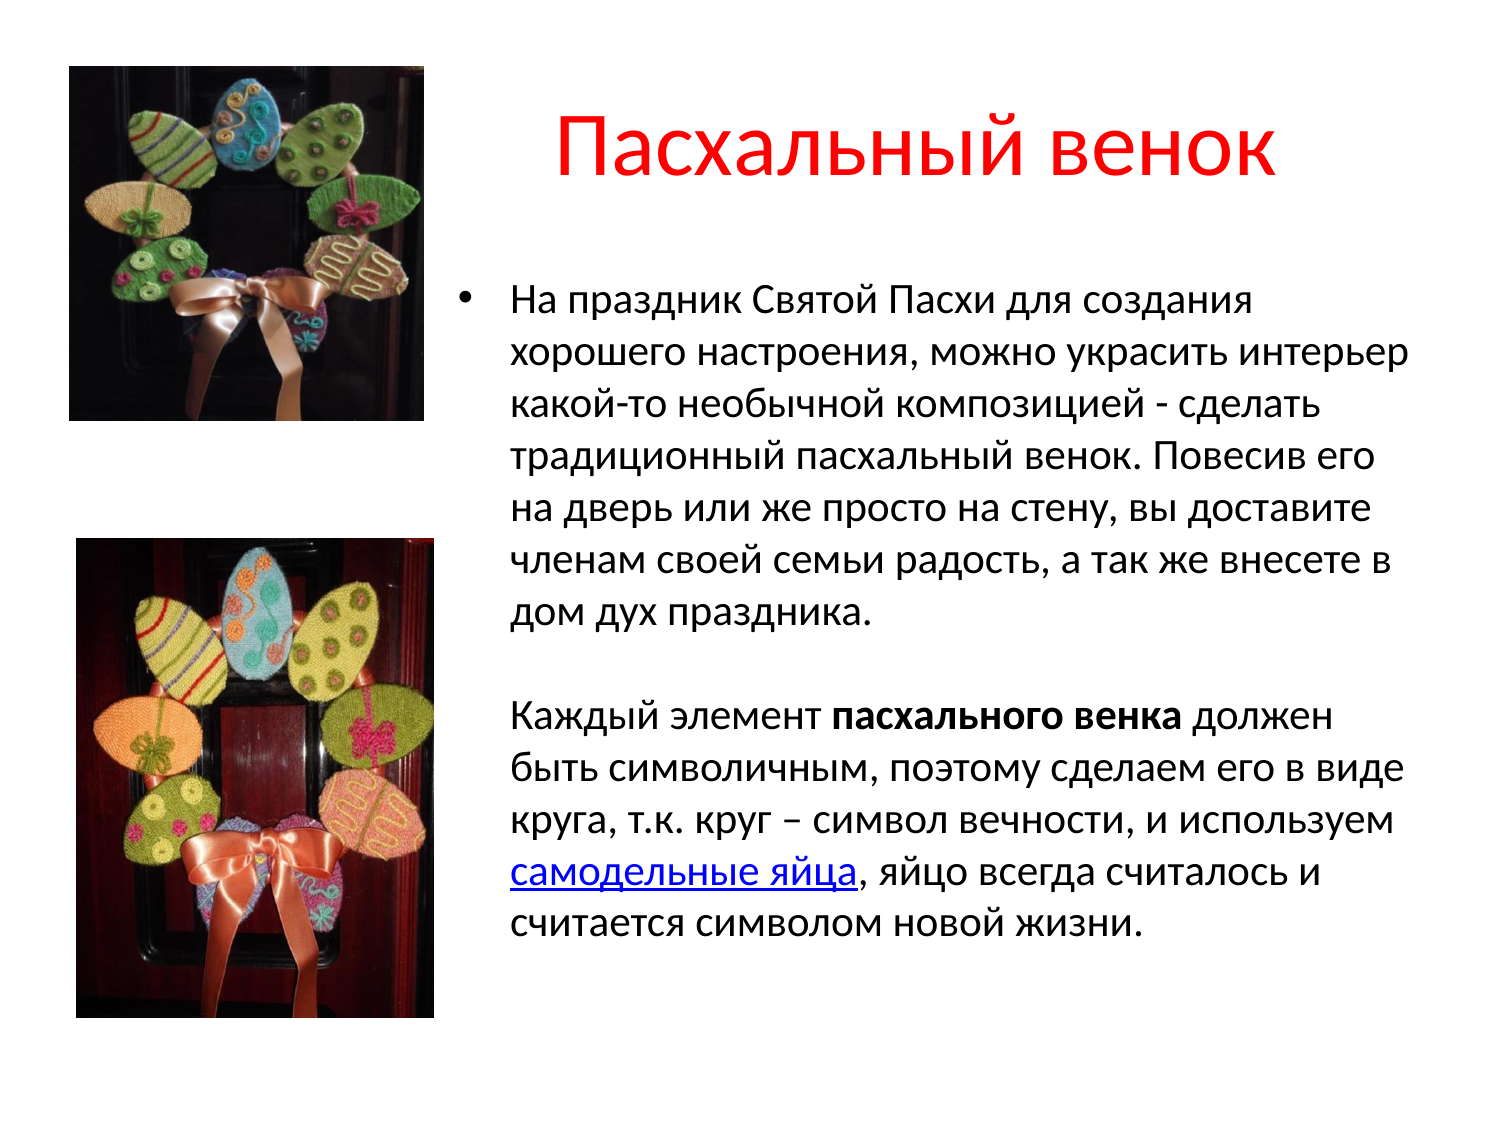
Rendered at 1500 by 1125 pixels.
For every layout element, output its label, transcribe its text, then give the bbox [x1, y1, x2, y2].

list На праздник Святой Пасхи для создания хорошего настроения, можно украсить интерьер какой-то необычной композицией - сделать традиционный пасхальный венок. Повесив его на дверь или же просто на стену, вы доставите членам своей семьи радость, а так же внесете в дом дух праздника. Каждый элемент пасхального венка должен быть символичным, поэтому сделаем его в виде круга, т.к. круг – символ вечности, и используем самодельные яйца, яйцо всегда считалось и считается символом новой жизни. [442, 262, 1425, 965]
title Пасхальный венок [75, 45, 1425, 233]
picture [76, 538, 435, 1019]
picture [69, 66, 424, 421]
